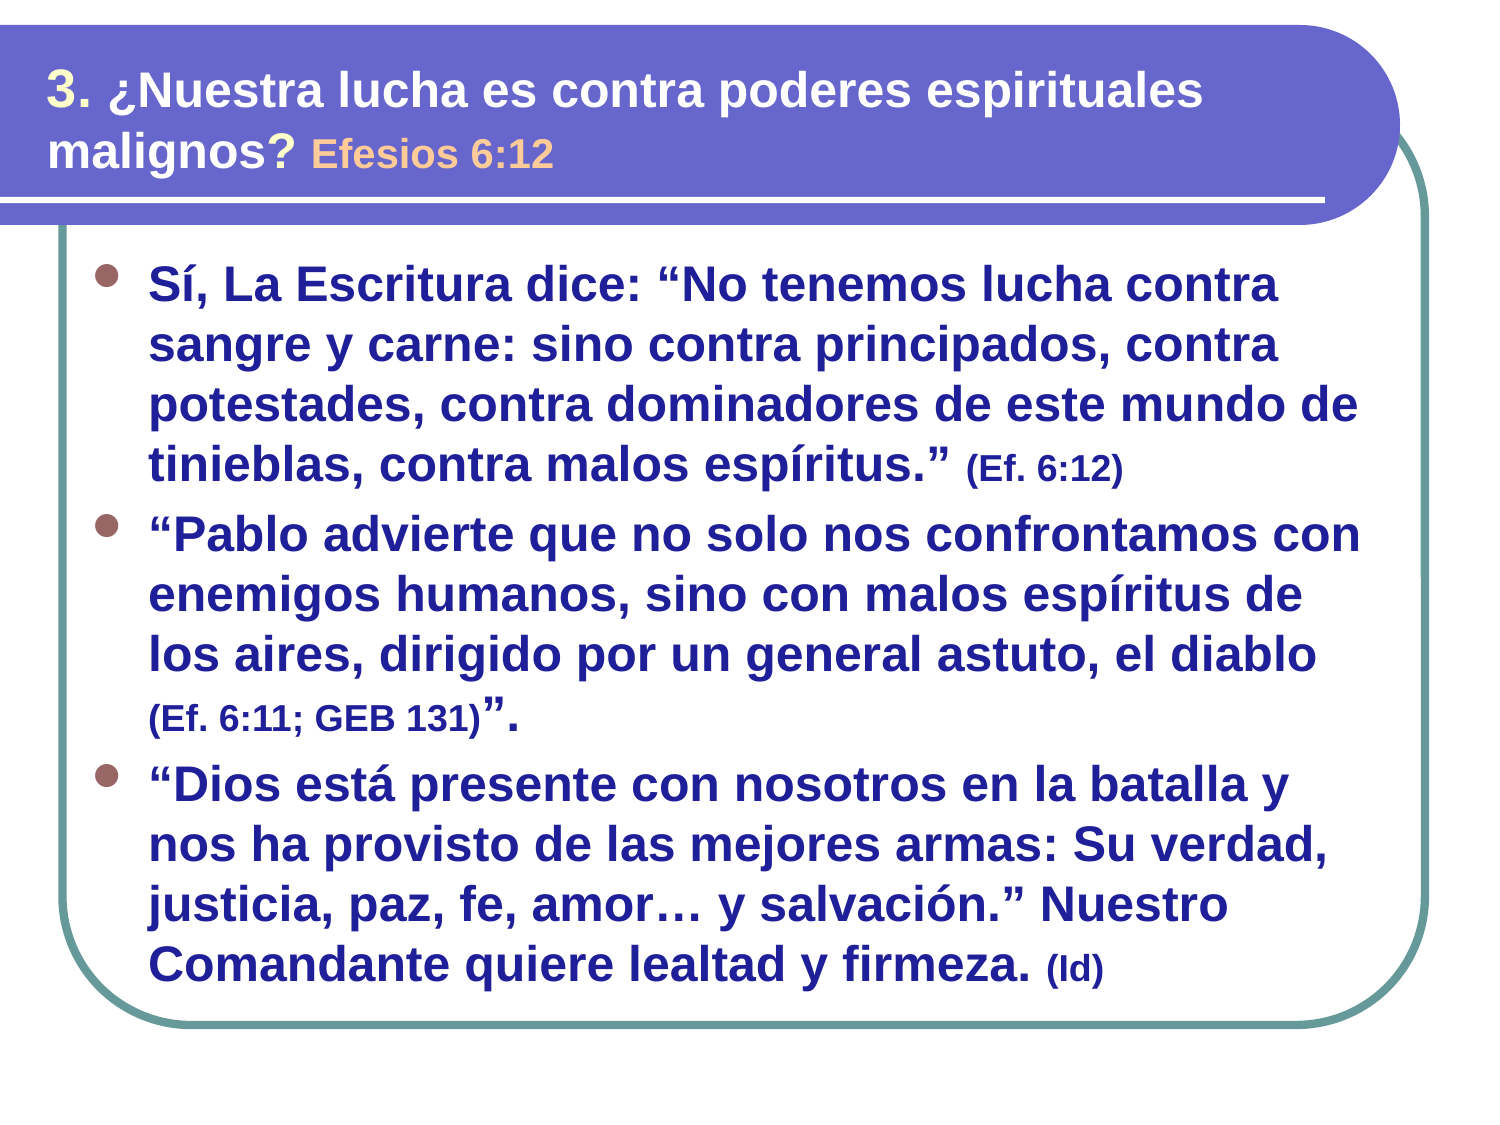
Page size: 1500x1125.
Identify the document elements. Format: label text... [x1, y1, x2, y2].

text_box 3. ¿Nuestra lucha es contra poderes espirituales malignos? Efesios 6:12 [32, 46, 1347, 197]
list Sí, La Escritura dice: “No tenemos lucha contra sangre y carne: sino contra principados, contra potestades, contra dominadores de este mundo de tinieblas, contra malos espíritus.” (Ef. 6:12) “Pablo advierte que no solo nos confrontamos con enemigos humanos, sino con malos espíritus de los aires, dirigido por un general astuto, el diablo (Ef. 6:11; GEB 131)”. “Dios está presente con nosotros en la batalla y nos ha provisto de las mejores armas: Su verdad, justicia, paz, fe, amor… y salvación.” Nuestro Comandante quiere lealtad y firmeza. (Id) [76, 243, 1400, 995]
